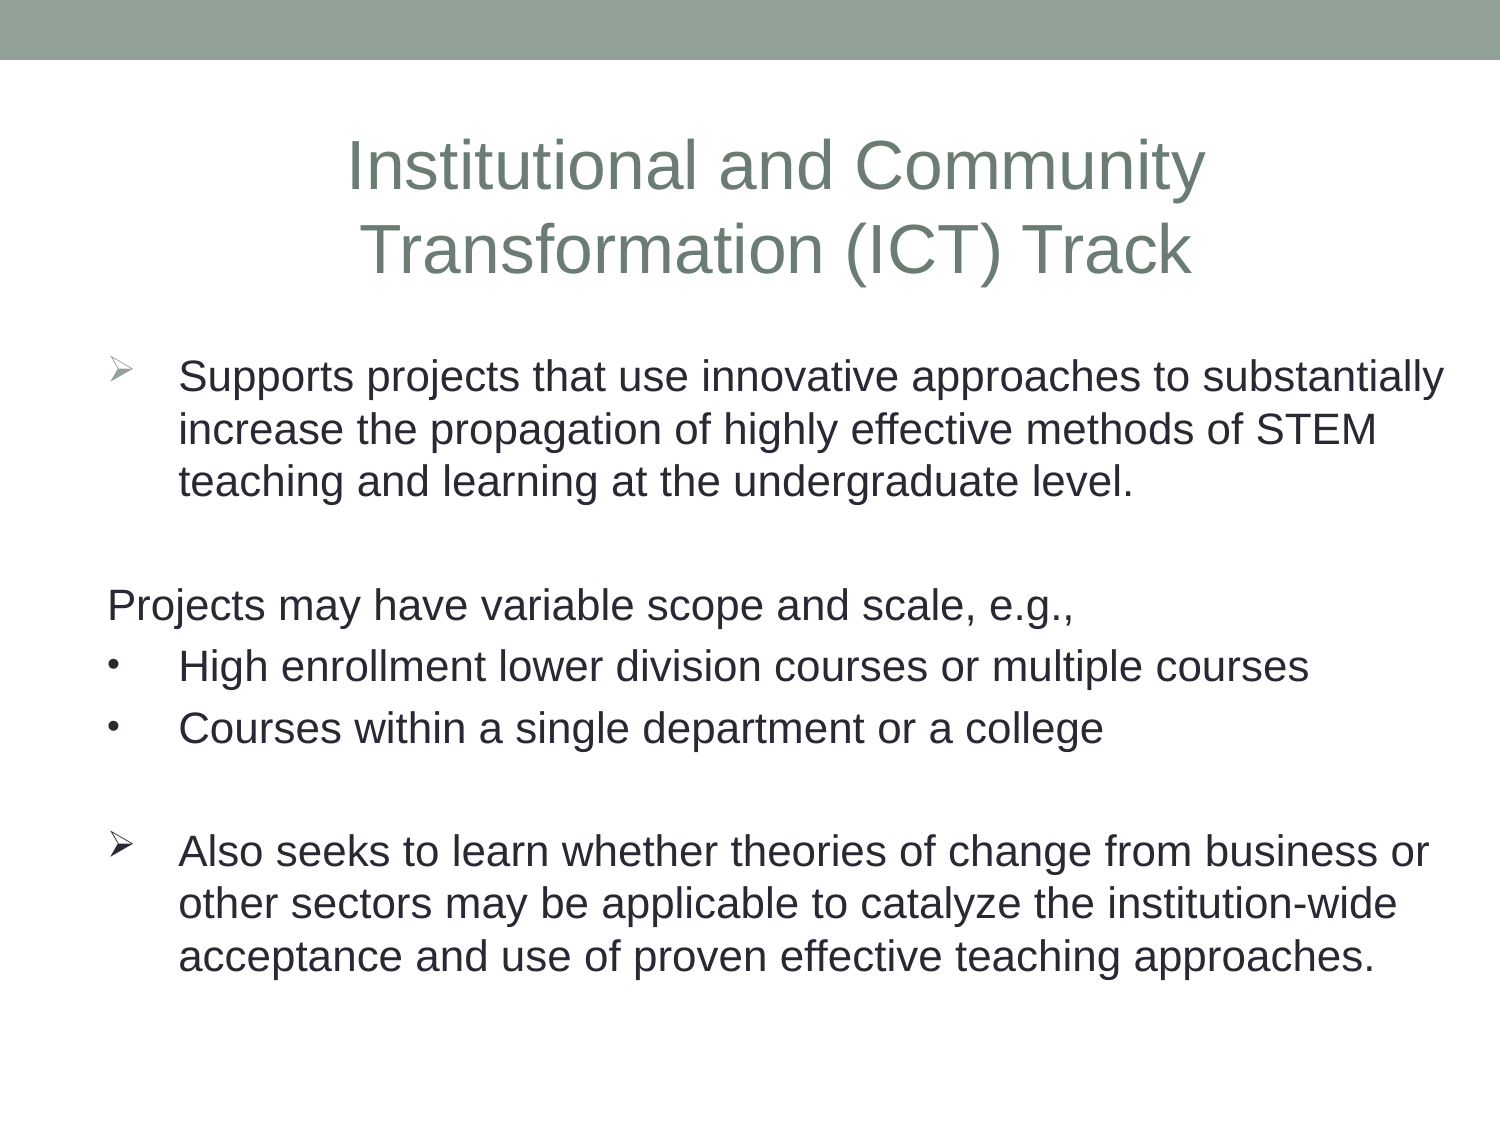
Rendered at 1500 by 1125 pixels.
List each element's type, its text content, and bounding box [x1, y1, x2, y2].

list Institutional and Community Transformation (ICT) Track Supports projects that use innovative approaches to substantially increase the propagation of highly effective methods of STEM teaching and learning at the undergraduate level. Projects may have variable scope and scale, e.g., High enrollment lower division courses or multiple courses Courses within a single department or a college Also seeks to learn whether theories of change from business or other sectors may be applicable to catalyze the institution-wide acceptance and use of proven effective teaching approaches. [75, 112, 1463, 1050]
